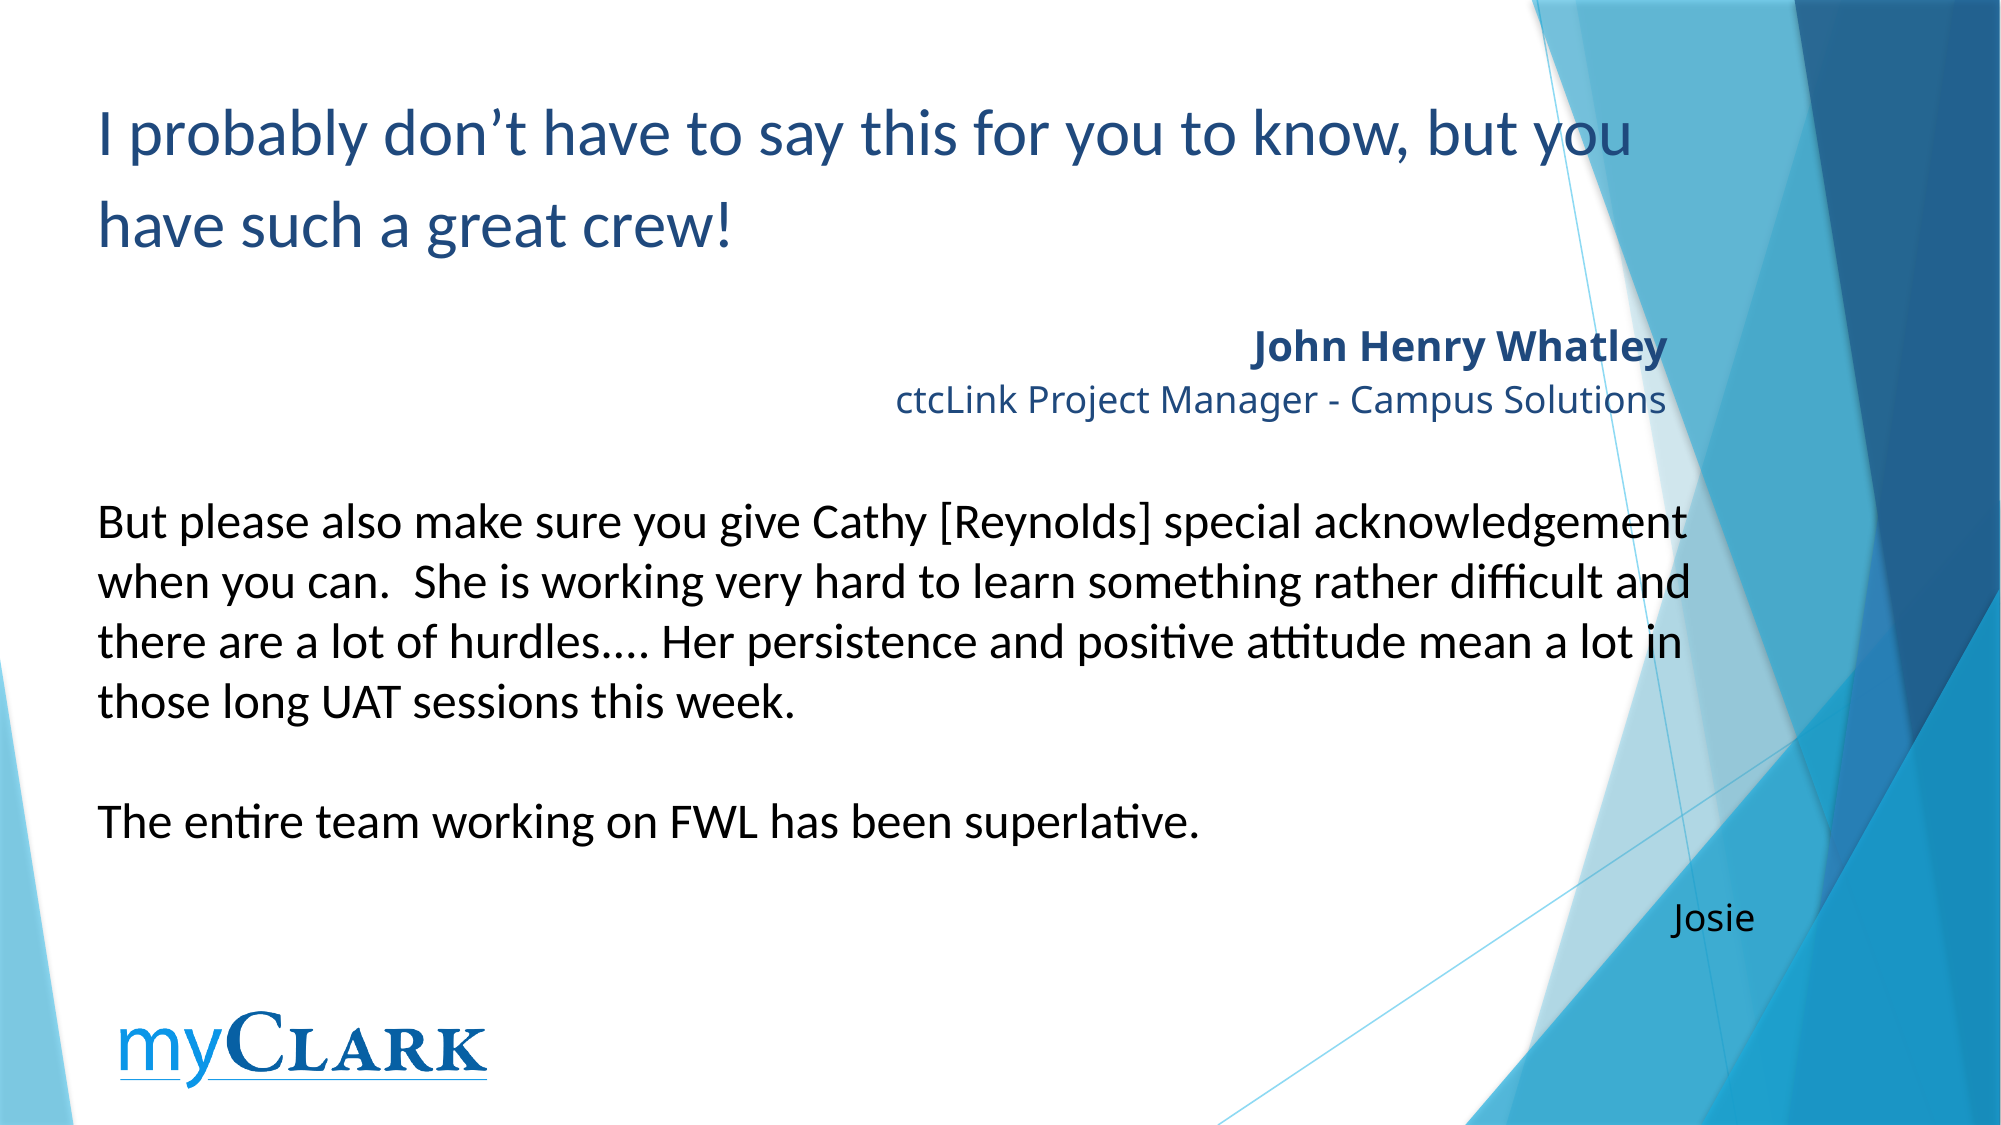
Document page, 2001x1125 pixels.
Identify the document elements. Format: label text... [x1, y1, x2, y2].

picture [111, 1003, 497, 1099]
text_box I probably don’t have to say this for you to know, but you have such a great crew! John Henry Whatley ctcLink Project Manager - Campus Solutions [82, 69, 1683, 429]
text_box But please also make sure you give Cathy [Reynolds] special acknowledgement when you can. She is working very hard to learn something rather difficult and there are a lot of hurdles.... Her persistence and positive attitude mean a lot in those long UAT sessions this week. The entire team working on FWL has been superlative. Josie [82, 481, 1771, 946]
